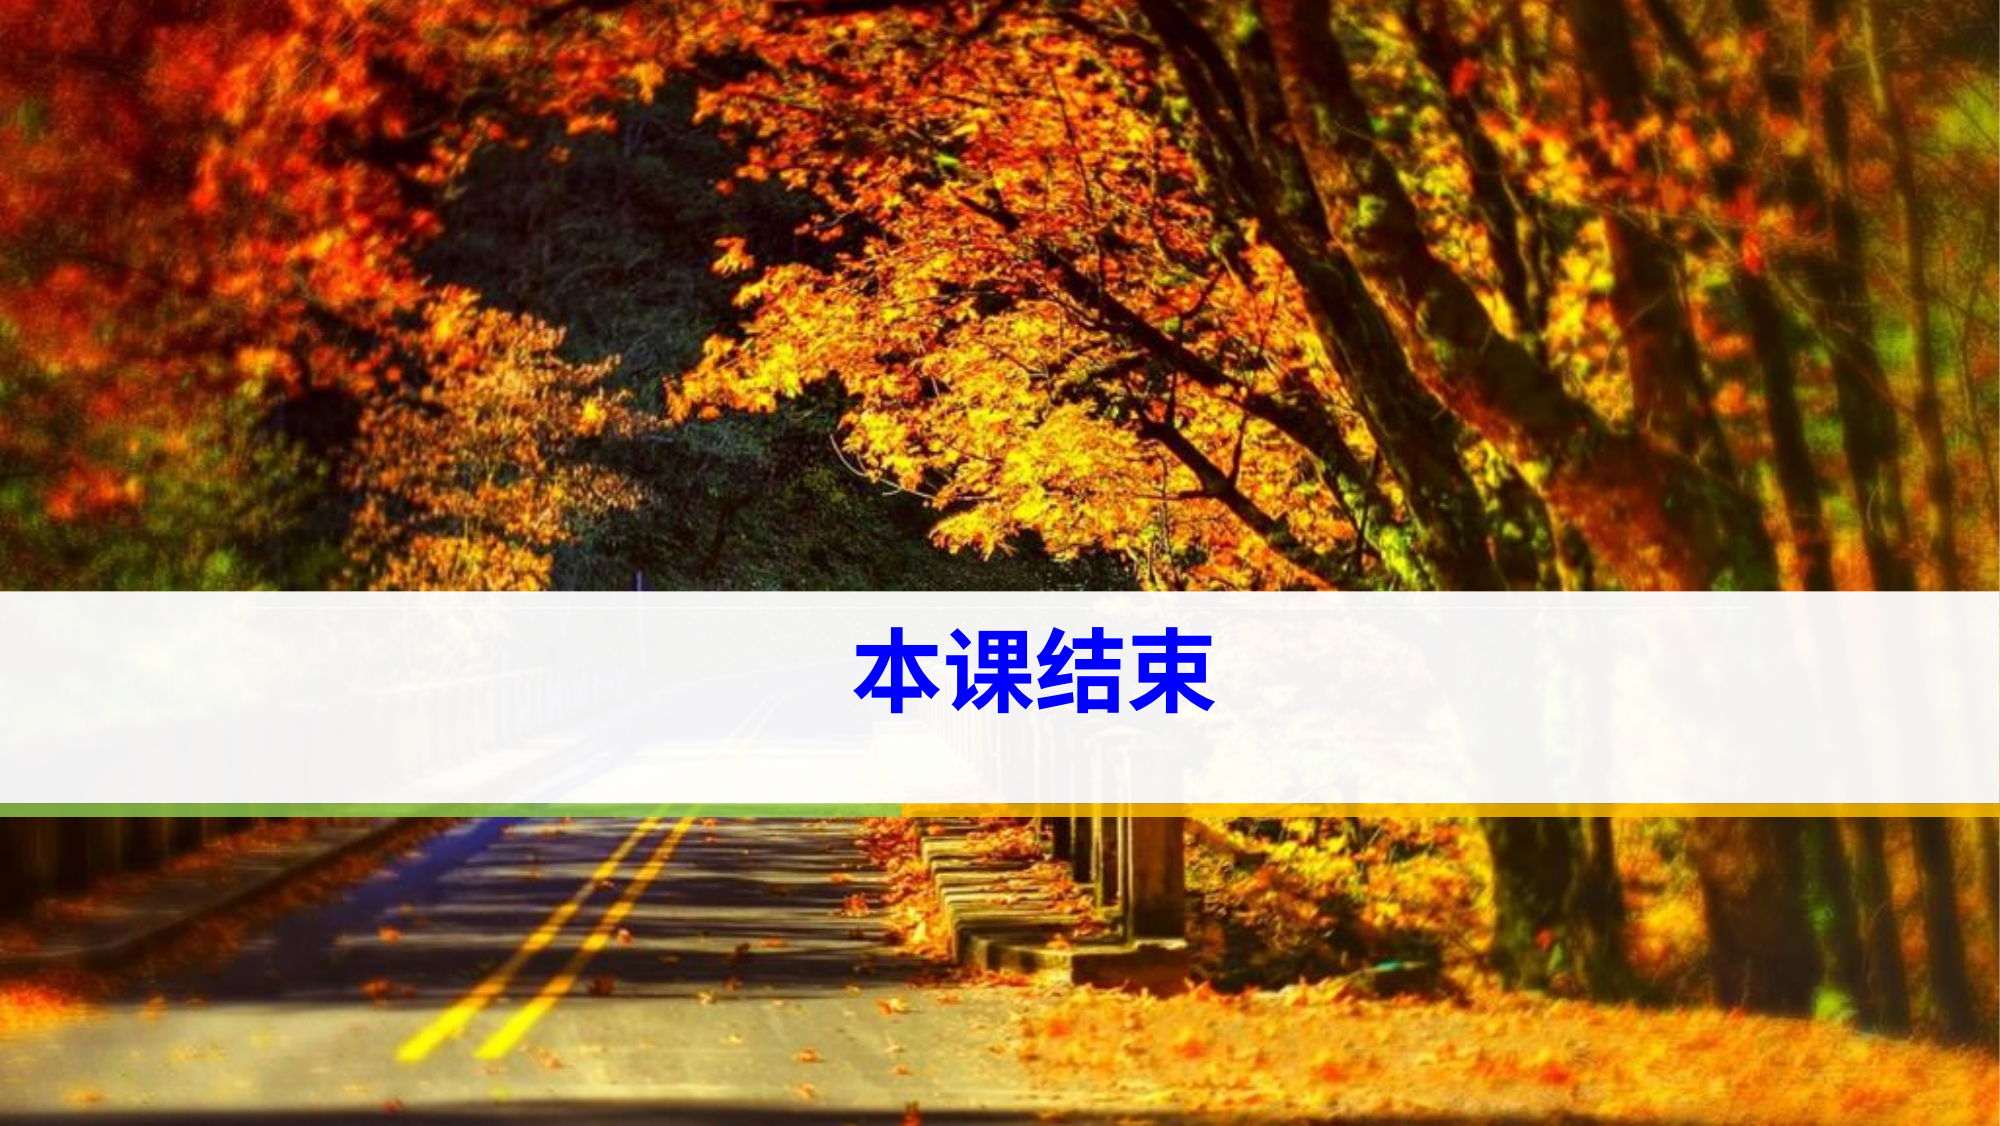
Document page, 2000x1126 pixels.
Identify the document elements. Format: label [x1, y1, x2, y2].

picture [0, 818, 2000, 1126]
text_box [0, 590, 2000, 818]
picture [0, 0, 2000, 590]
